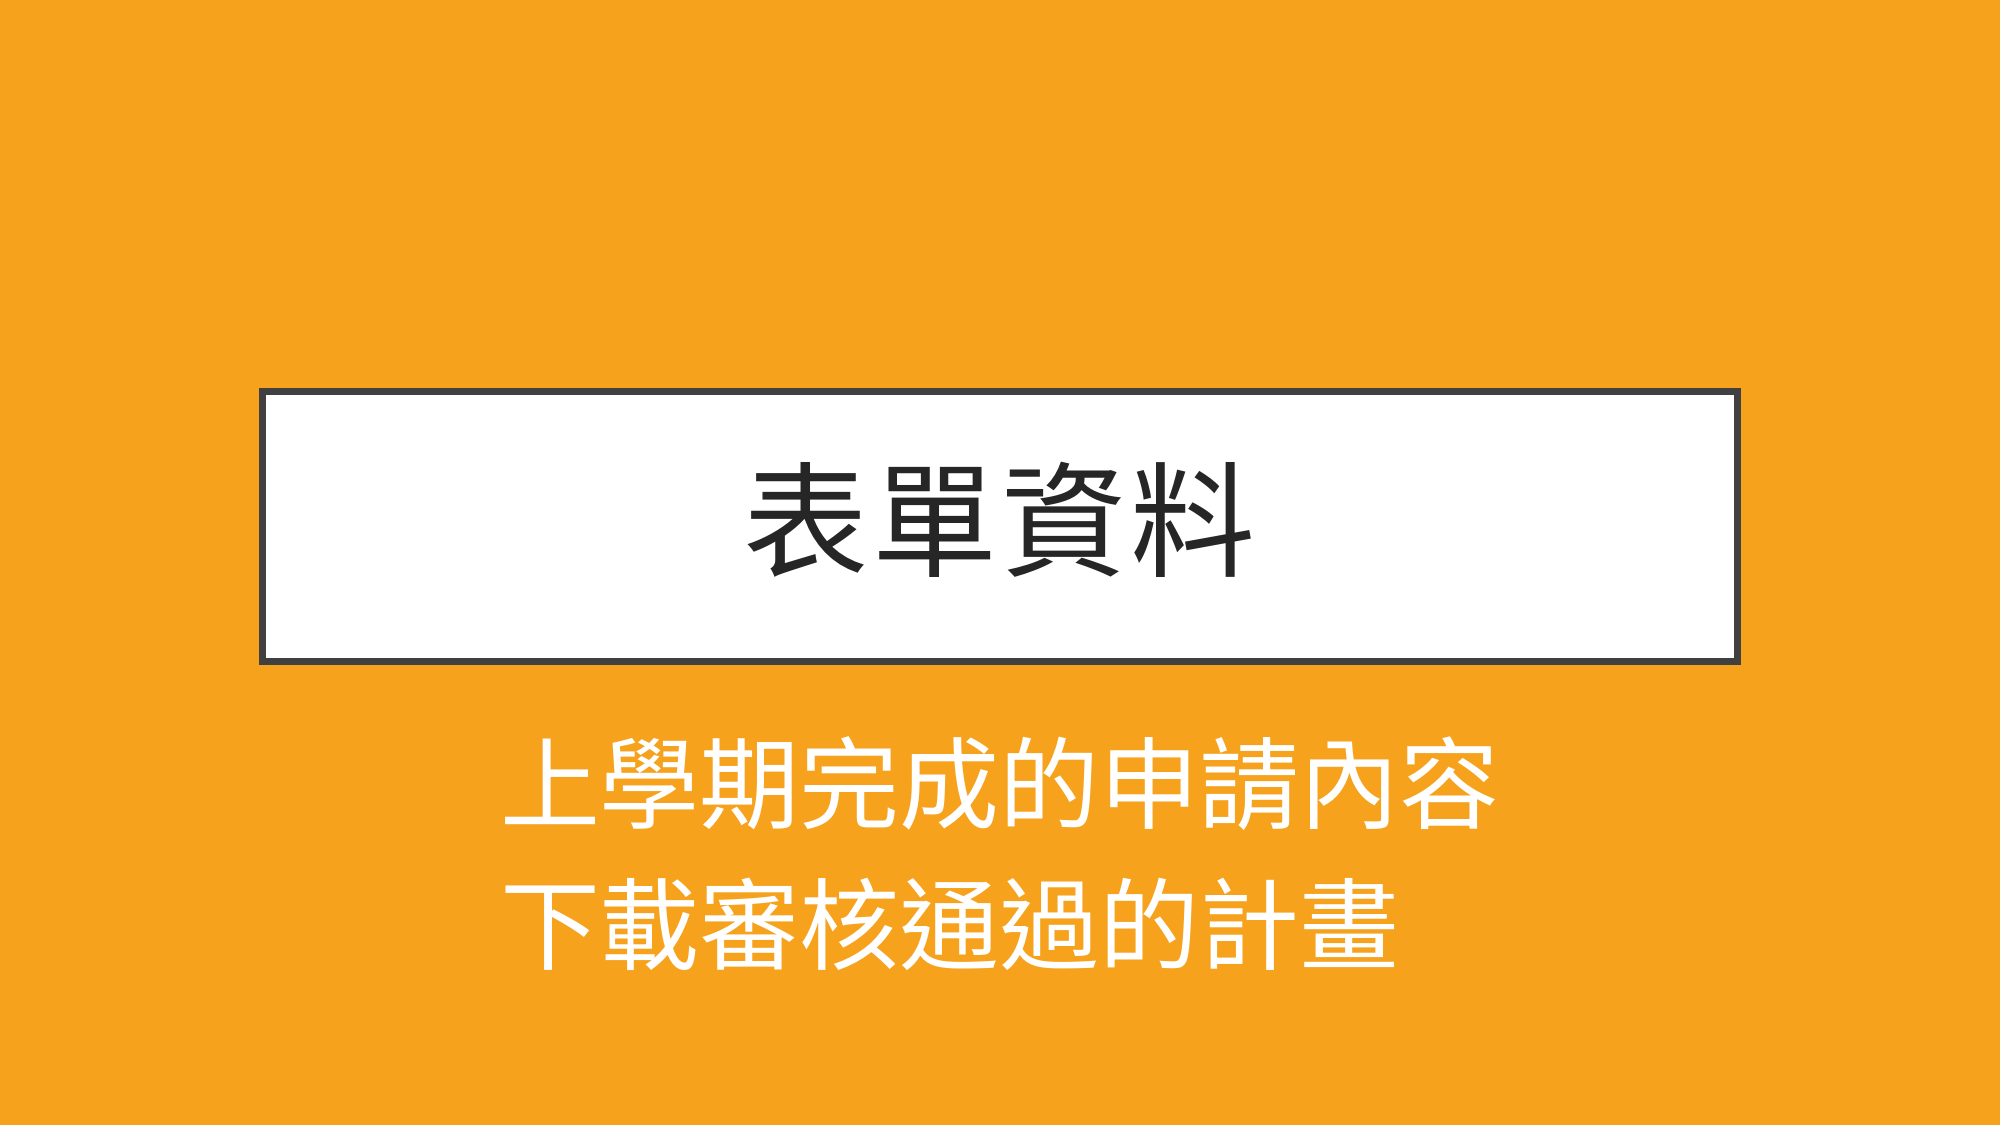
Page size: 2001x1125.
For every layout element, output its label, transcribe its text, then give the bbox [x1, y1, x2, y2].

title 表單資料 [259, 388, 1741, 665]
list 上學期完成的申請內容 下載審核通過的計畫 [442, 713, 1558, 922]
